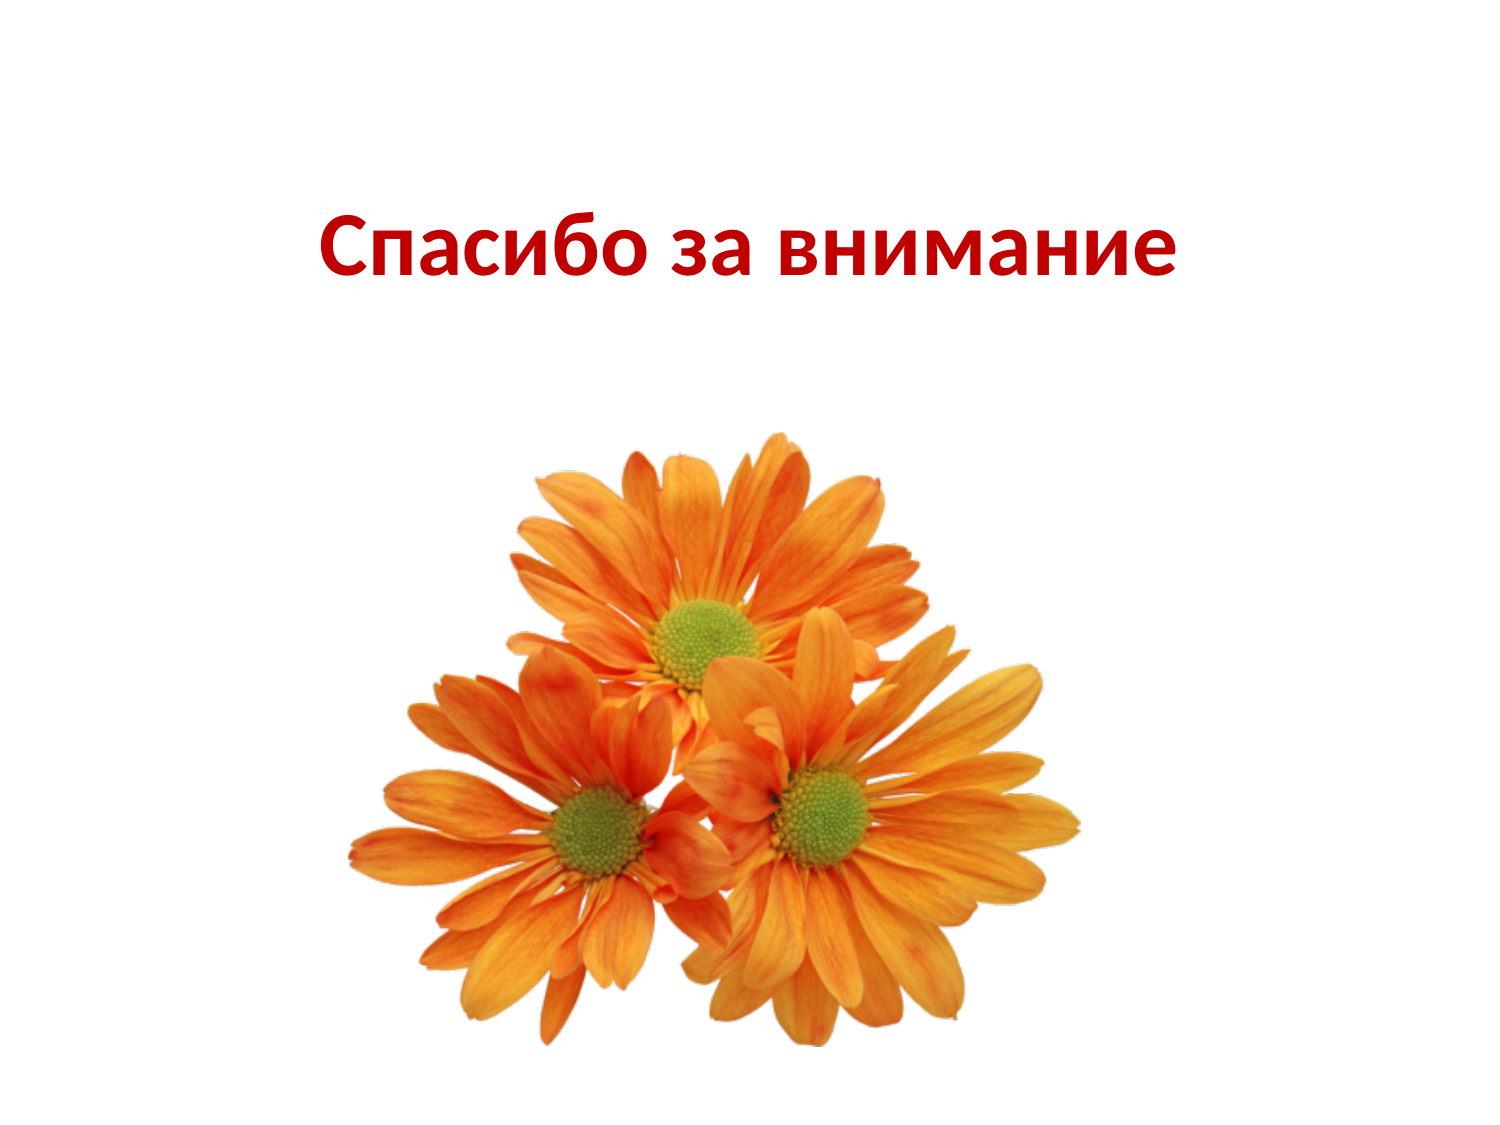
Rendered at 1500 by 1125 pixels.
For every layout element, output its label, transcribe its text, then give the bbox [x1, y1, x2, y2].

title Спасибо за внимание [75, 45, 1425, 433]
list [348, 432, 1081, 1048]
